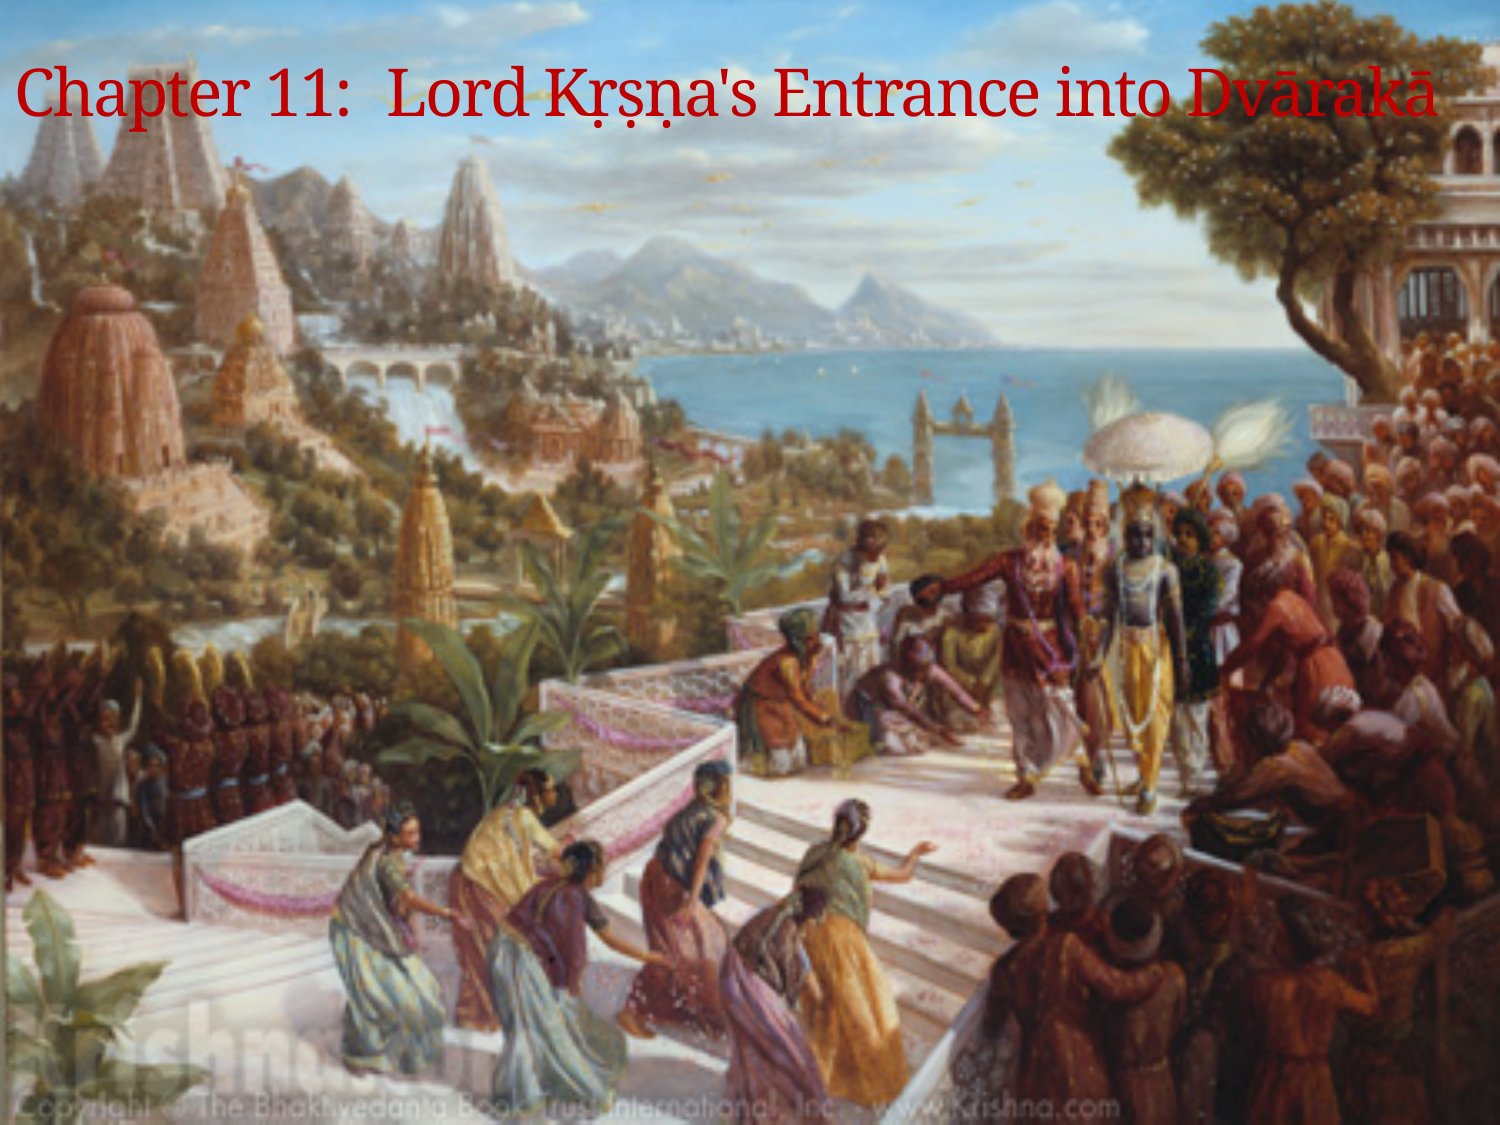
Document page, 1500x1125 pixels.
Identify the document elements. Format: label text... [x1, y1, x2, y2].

picture [0, 0, 1500, 1125]
title Chapter 11: Lord Kṛṣṇa's Entrance into Dvārakā [0, 24, 1463, 138]
